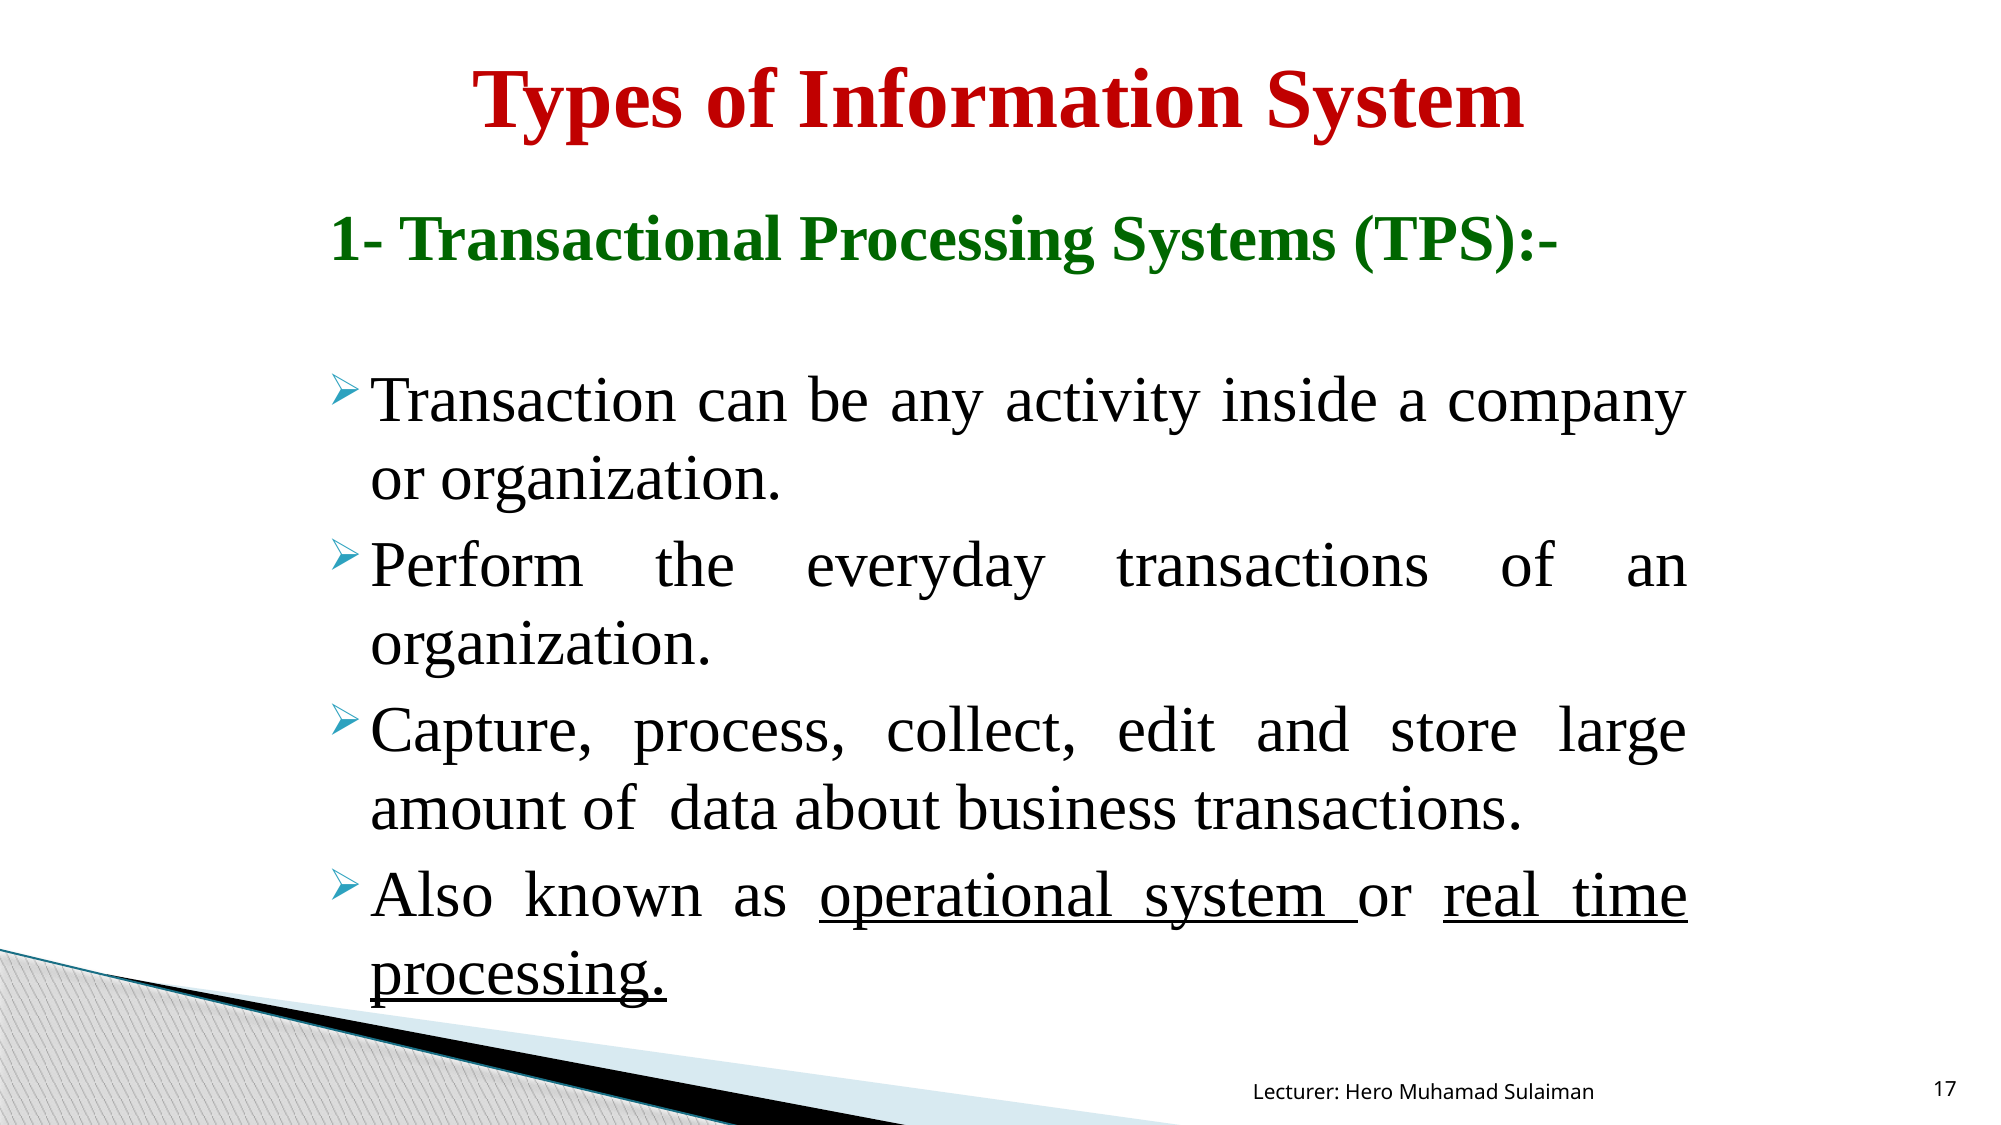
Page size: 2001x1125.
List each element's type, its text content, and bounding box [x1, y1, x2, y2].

slide_number 17 [1891, 1051, 1972, 1112]
title Types of Information System [324, 35, 1675, 153]
footer Lecturer: Hero Muhamad Sulaiman [968, 1051, 1610, 1112]
list 1- Transactional Processing Systems (TPS):- Transaction can be any activity inside a company or organization. Perform the everyday transactions of an organization. Capture, process, collect, edit and store large amount of data about business transactions. Also known as operational system or real time processing. [296, 187, 1704, 1020]
